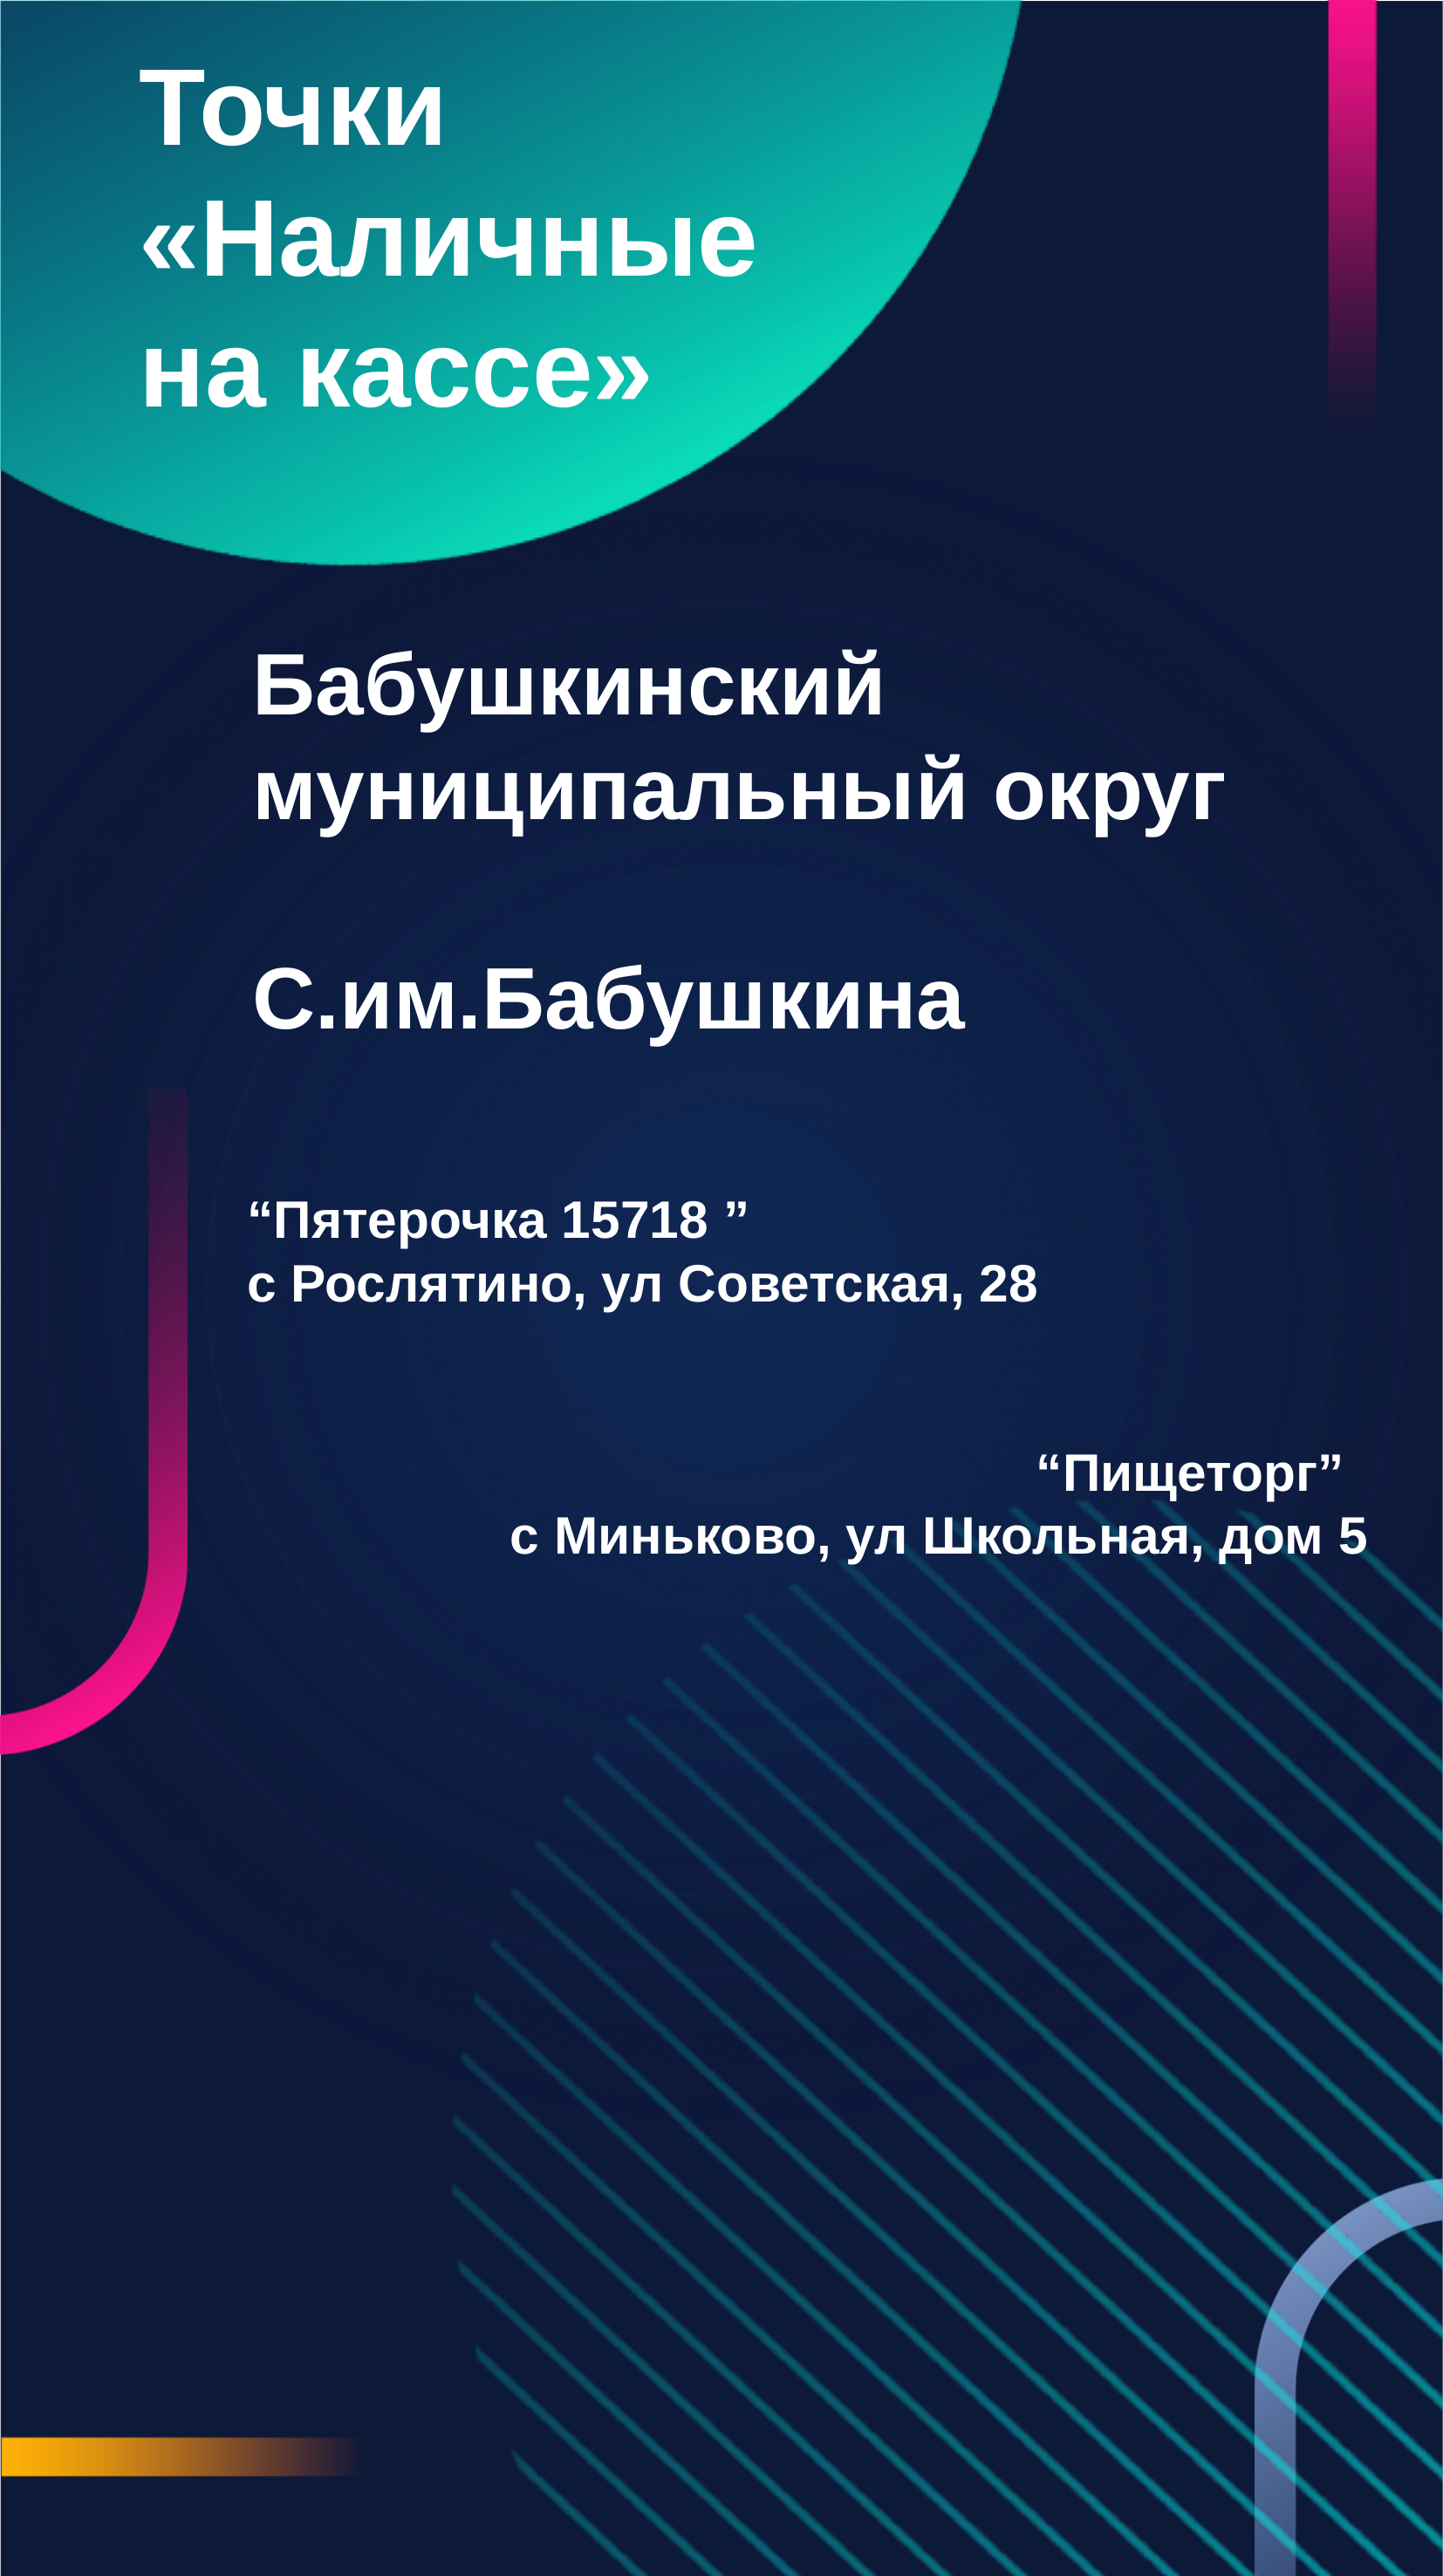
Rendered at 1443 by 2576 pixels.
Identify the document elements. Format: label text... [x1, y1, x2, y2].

picture [0, 0, 1443, 2576]
text_box Точки «Наличные на кассе» [127, 355, 927, 435]
